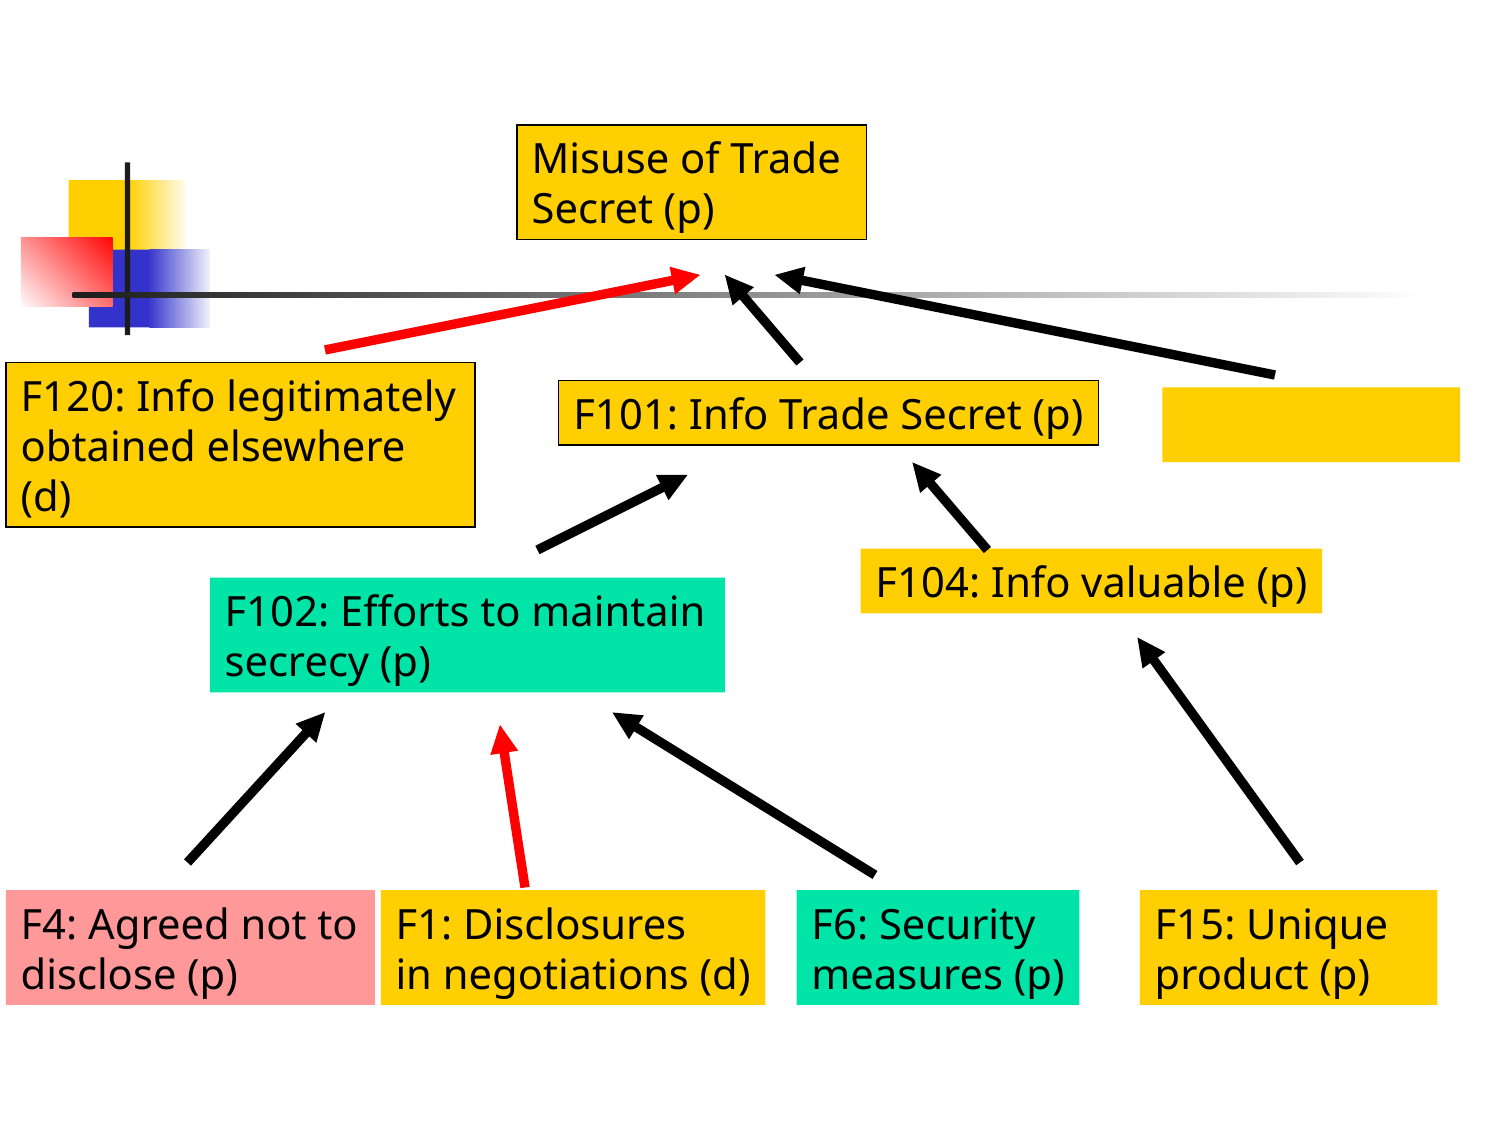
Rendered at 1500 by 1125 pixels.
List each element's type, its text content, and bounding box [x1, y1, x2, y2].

text_box [187, 712, 325, 863]
text_box [1137, 637, 1301, 863]
text_box [774, 271, 1276, 376]
text_box F4: Agreed not to disclose (p) [5, 890, 375, 1005]
text_box F120: Info legitimately obtained elsewhere (d) [5, 362, 475, 528]
text_box [1162, 387, 1461, 463]
text_box [724, 274, 801, 363]
text_box F15: Unique product (p) [1139, 890, 1438, 1005]
text_box [495, 724, 526, 888]
text_box F101: Info Trade Secret (p) [558, 380, 1099, 446]
text_box Misuse of Trade Secret (p) [516, 124, 867, 240]
text_box [612, 712, 876, 876]
text_box [912, 462, 988, 551]
text_box F6: Security measures (p) [796, 890, 1080, 1005]
text_box [537, 474, 688, 551]
text_box F1: Disclosures in negotiations (d) [380, 890, 766, 1005]
text_box F102: Efforts to maintain secrecy (p) [209, 577, 725, 693]
text_box F104: Info valuable (p) [860, 548, 1323, 614]
text_box [324, 271, 700, 351]
